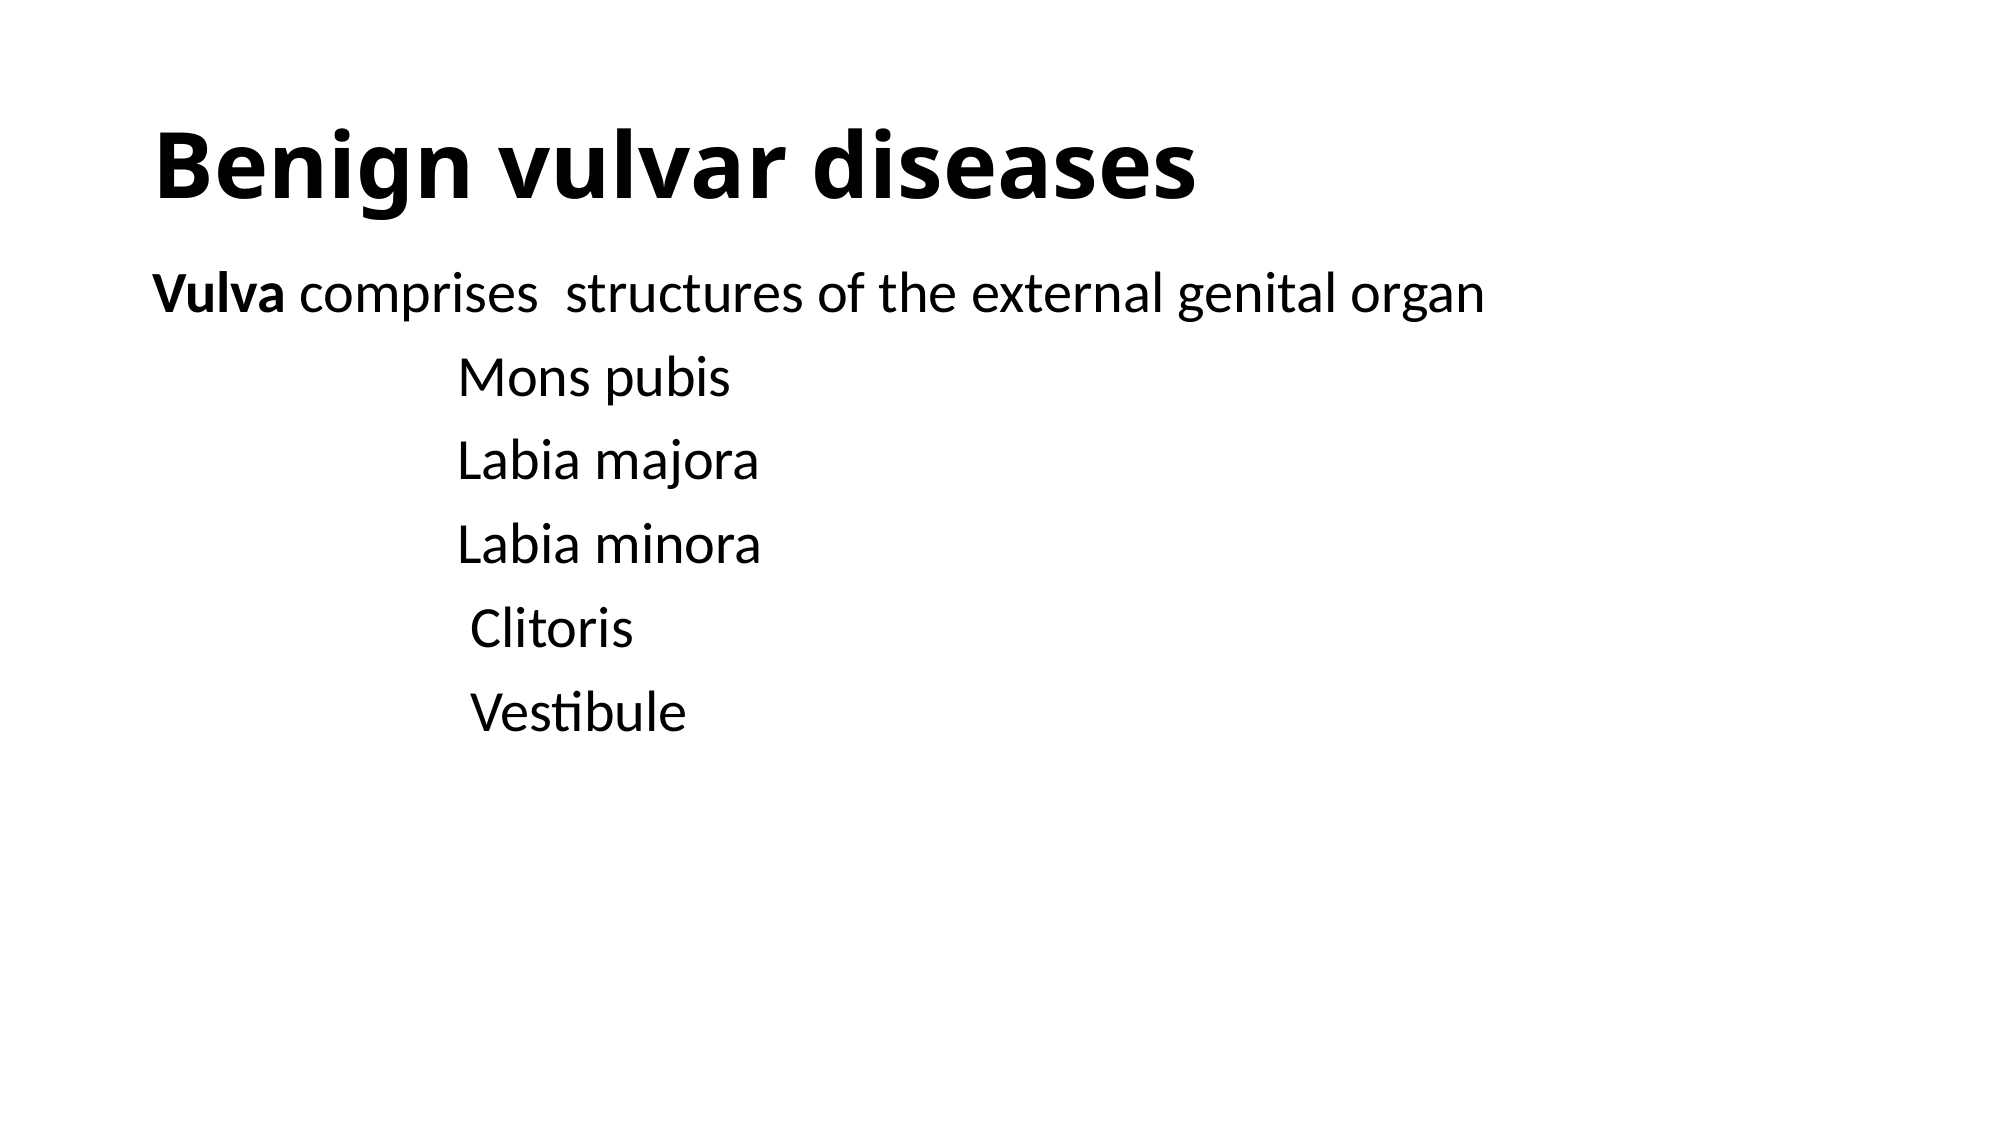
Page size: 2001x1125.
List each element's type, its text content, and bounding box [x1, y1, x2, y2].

list Vulva comprises structures of the external genital organ Mons pubis Labia majora Labia minora Clitoris Vestibule [137, 254, 1923, 1014]
title Benign vulvar diseases [137, 59, 1863, 254]
